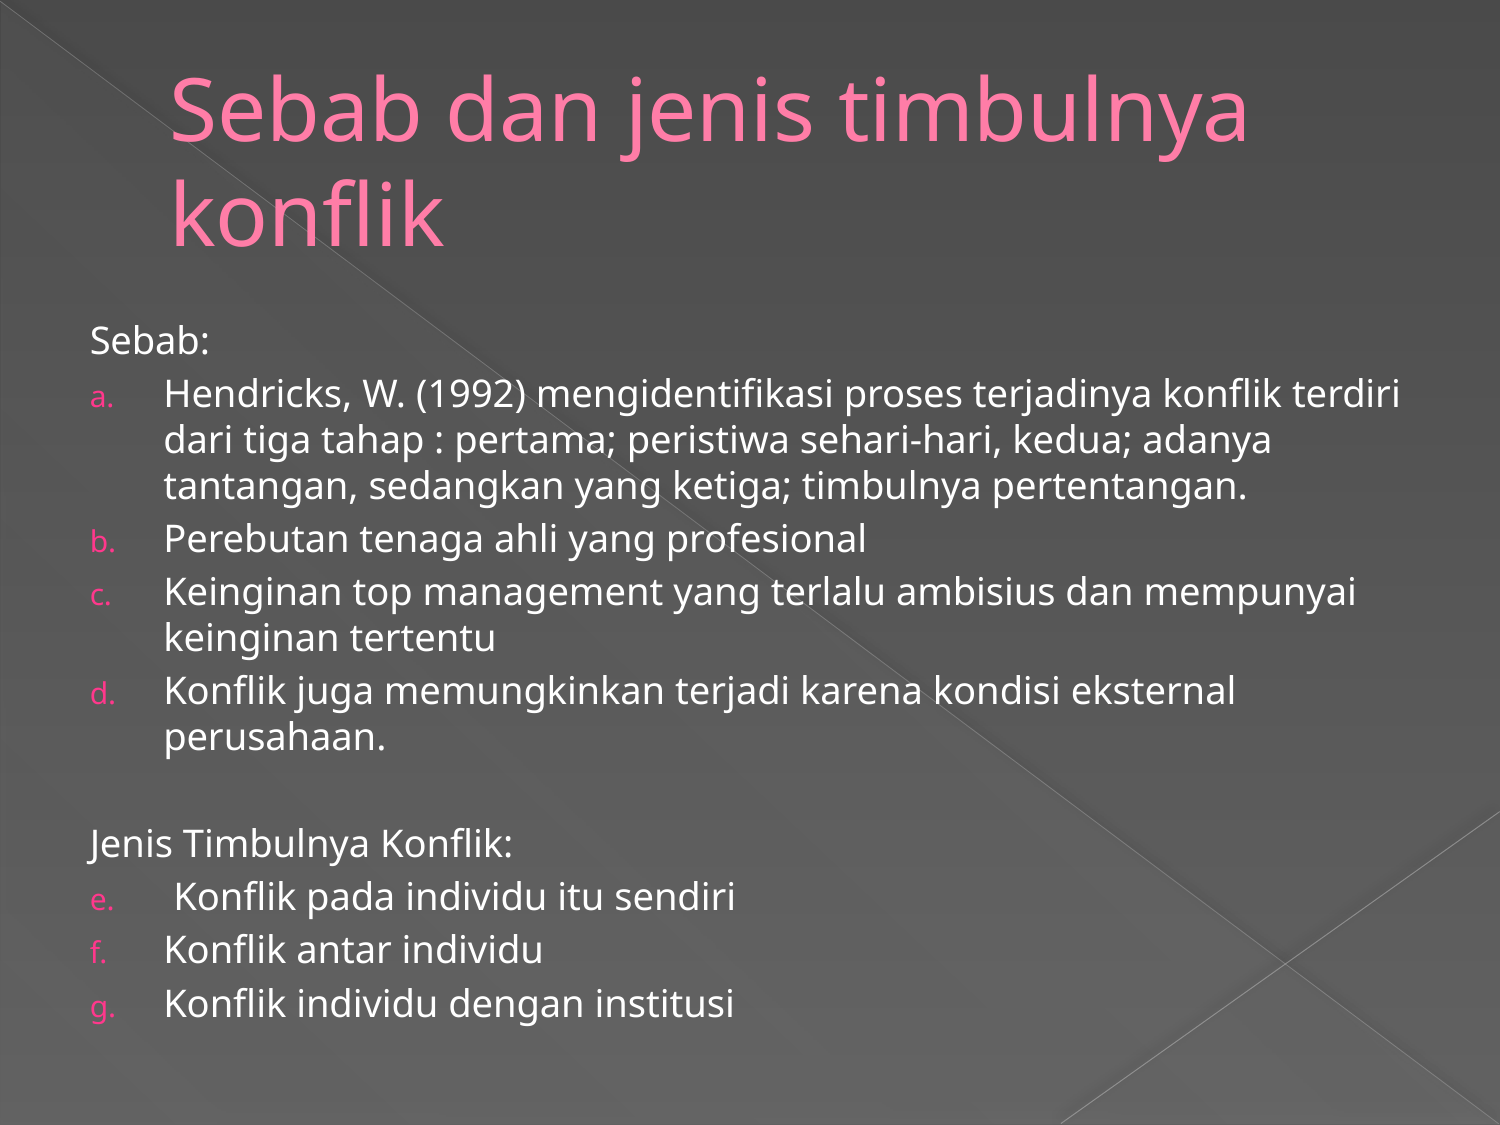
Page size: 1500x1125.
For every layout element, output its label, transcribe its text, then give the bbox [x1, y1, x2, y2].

title Sebab dan jenis timbulnya konflik [75, 43, 1425, 274]
list Sebab: Hendricks, W. (1992) mengidentifikasi proses terjadinya konflik terdiri dari tiga tahap : pertama; peristiwa sehari-hari, kedua; adanya tantangan, sedangkan yang ketiga; timbulnya pertentangan. Perebutan tenaga ahli yang profesional Keinginan top management yang terlalu ambisius dan mempunyai keinginan tertentu Konflik juga memungkinkan terjadi karena kondisi eksternal perusahaan. Jenis Timbulnya Konflik: Konflik pada individu itu sendiri Konflik antar individu Konflik individu dengan institusi [75, 308, 1425, 1059]
